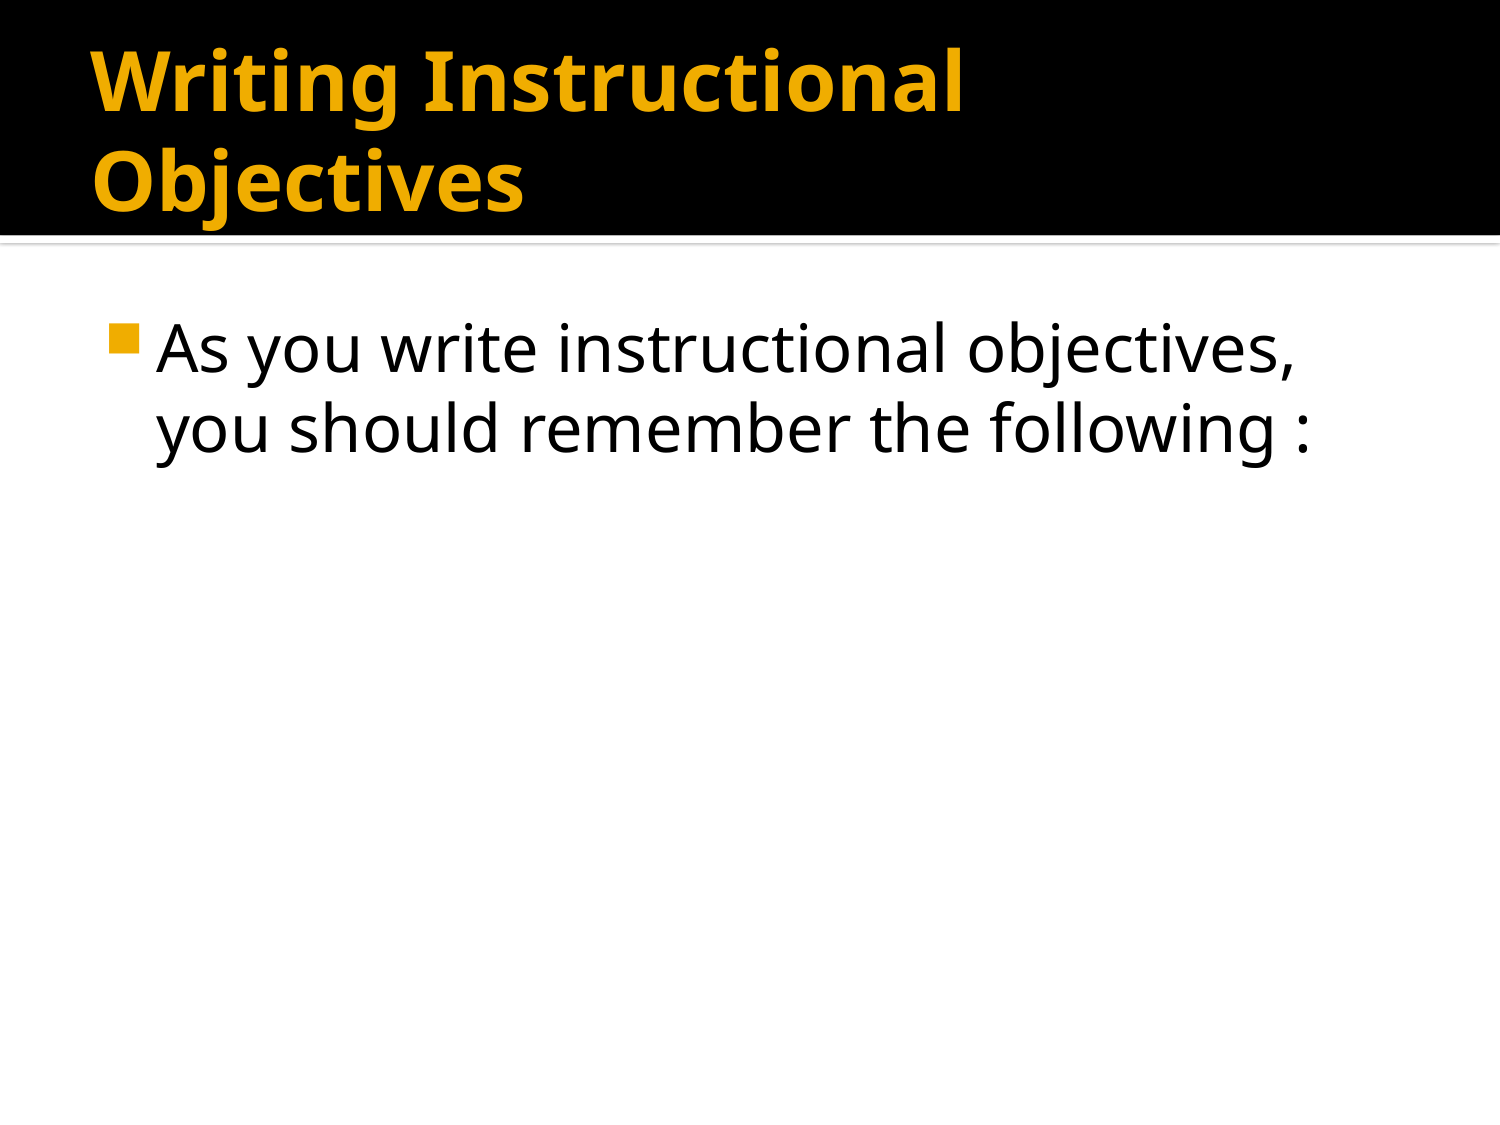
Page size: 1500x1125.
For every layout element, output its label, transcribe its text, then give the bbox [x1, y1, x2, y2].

title Writing Instructional Objectives [75, 25, 1425, 231]
list As you write instructional objectives, you should remember the following : [75, 291, 1425, 1050]
